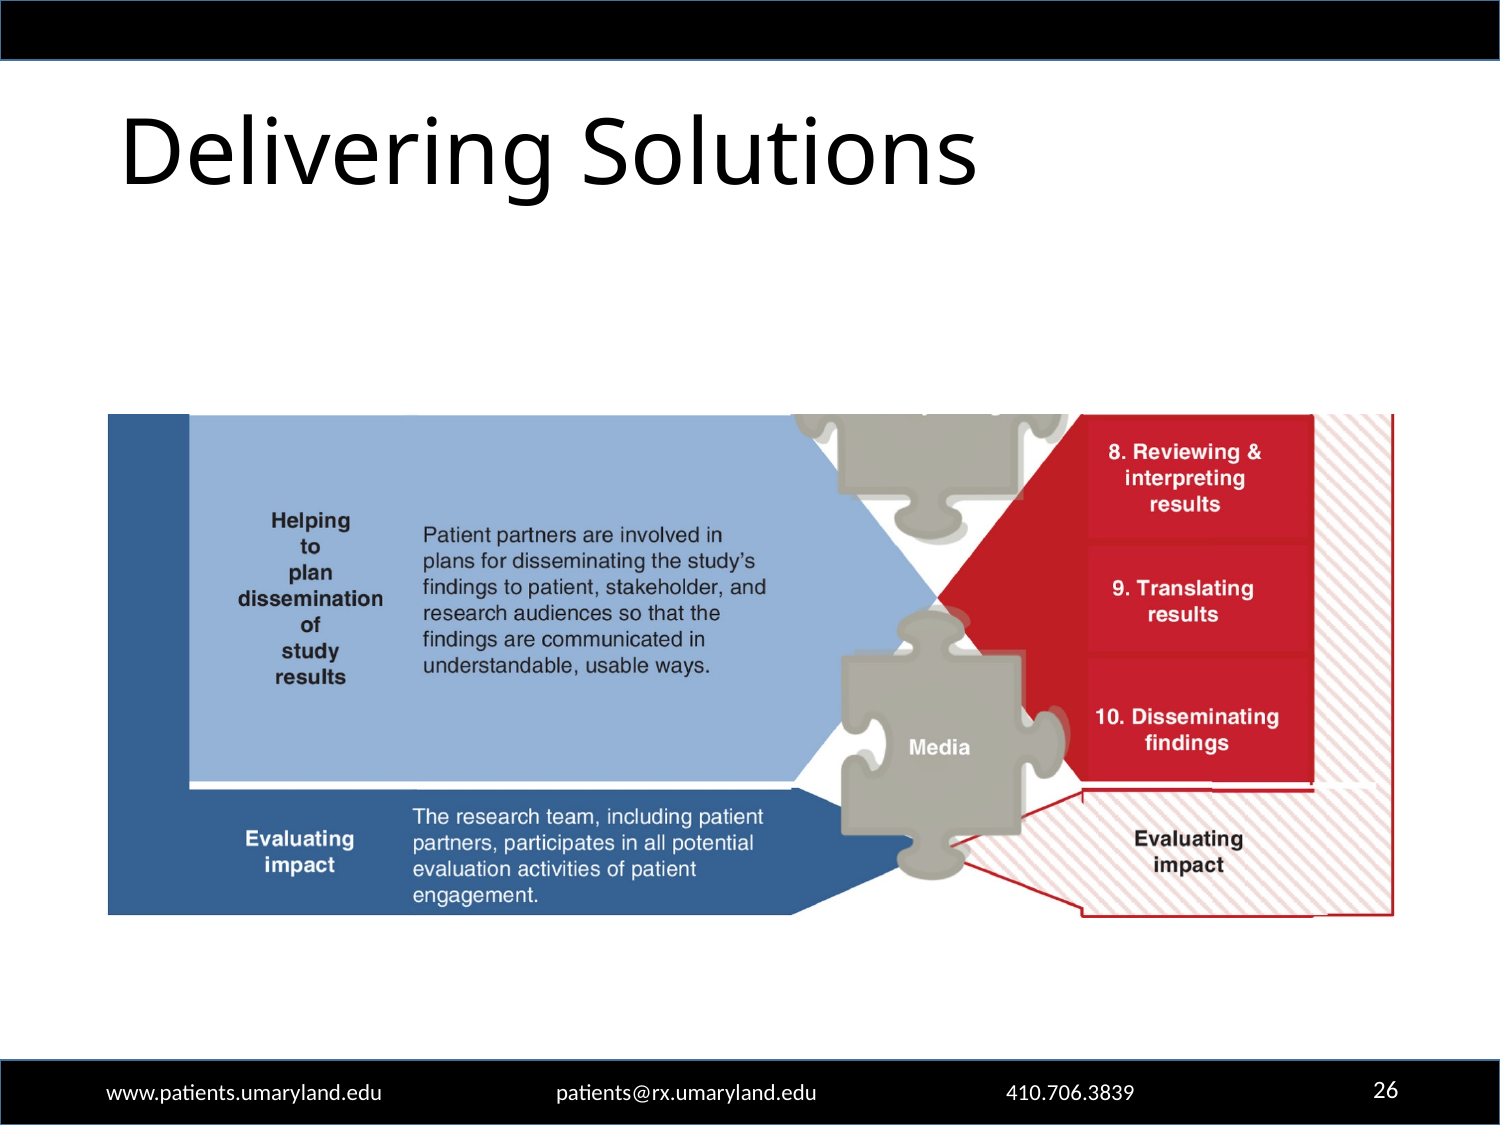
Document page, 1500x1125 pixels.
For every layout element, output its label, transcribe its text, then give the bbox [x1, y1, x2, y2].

picture [104, 414, 1395, 938]
title Delivering Solutions [103, 74, 1397, 235]
slide_number 26 [1197, 1059, 1414, 1119]
